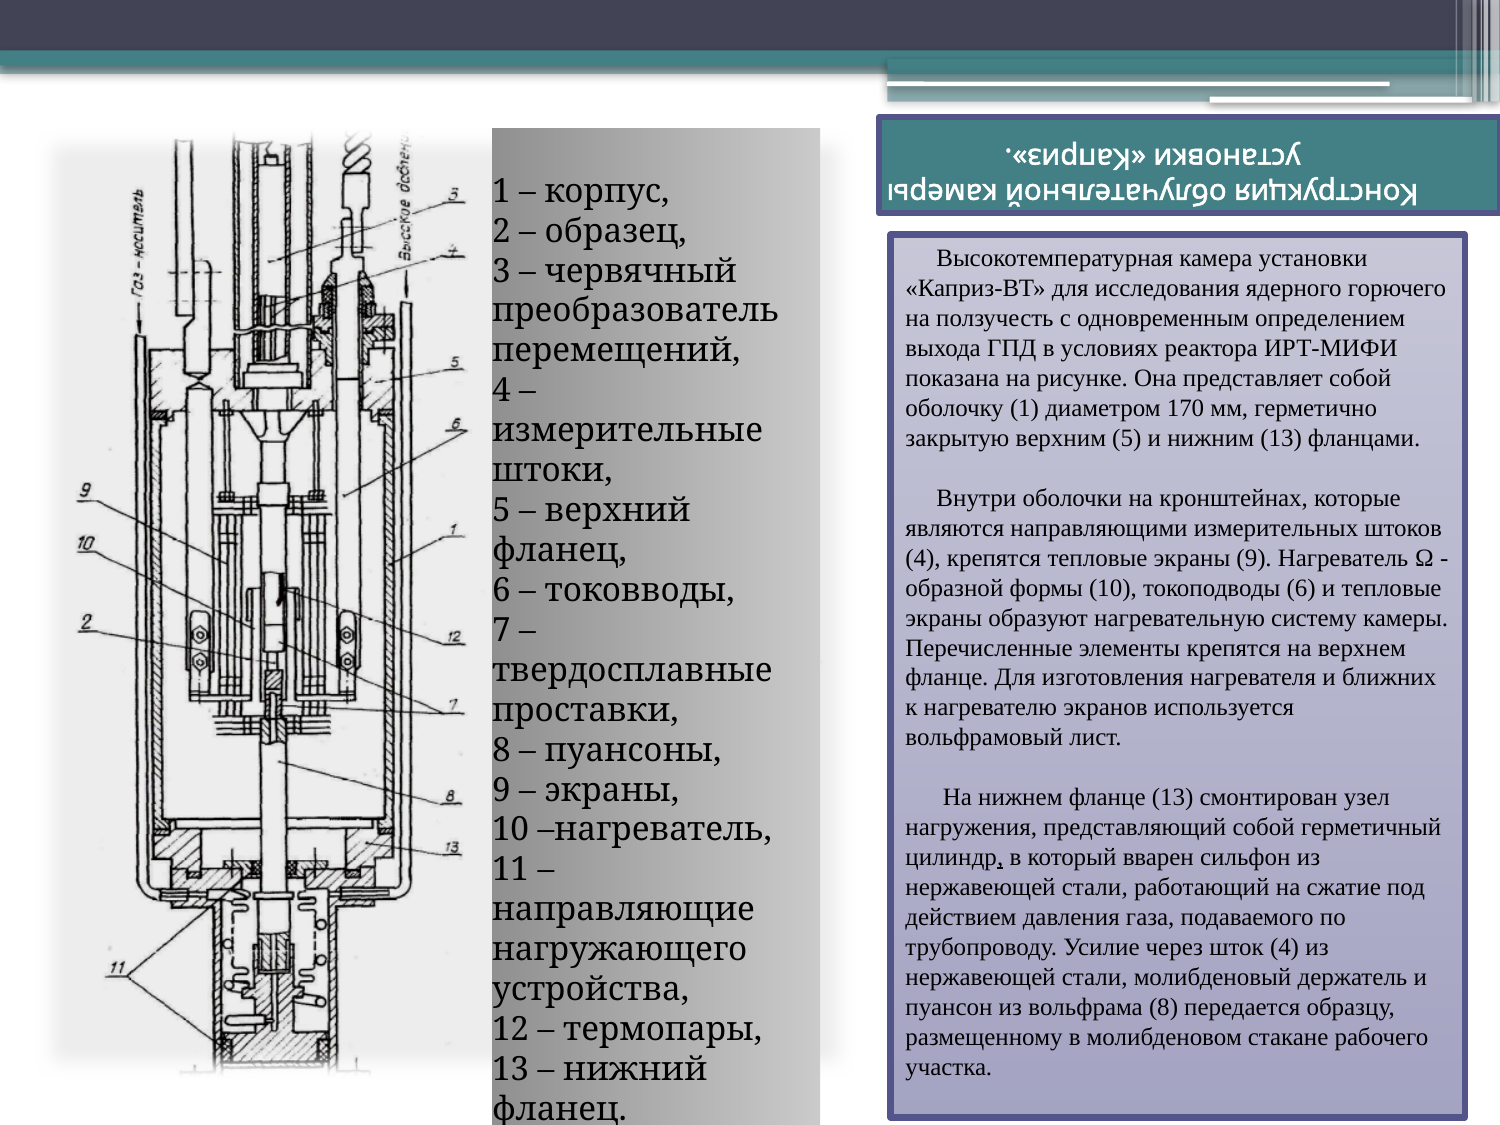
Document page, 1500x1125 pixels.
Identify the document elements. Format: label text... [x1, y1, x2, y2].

text_box Высокотемпературная камера установки «Каприз-ВТ» для исследования ядерного горючего на ползучесть с одновременным определением выхода ГПД в условиях реактора ИРТ-МИФИ показана на рисунке. Она представляет собой оболочку (1) диаметром 170 мм, герметично закрытую верхним (5) и нижним (13) фланцами. Внутри оболочки на кронштейнах, которые являются направляющими измерительных штоков (4), крепятся тепловые экраны (9). Нагреватель Ω - образной формы (10), токоподводы (6) и тепловые экраны образуют нагревательную систему камеры. Перечисленные элементы крепятся на верхнем фланце. Для изготовления нагревателя и ближних к нагревателю экранов используется вольфрамовый лист. На нижнем фланце (13) смонтирован узел нагружения, представляющий собой герметичный цилиндр, в который вварен сильфон из нержавеющей стали, работающий на сжатие под действием давления газа, подаваемого по трубопроводу. Усилие через шток (4) из нержавеющей стали, молибденовый держатель и пуансон из вольфрама (8) передается образцу, размещенному в молибденовом стакане рабочего участка. [890, 234, 1465, 1118]
list 1 – корпус, 2 – образец, 3 – червячный преобразователь перемещений, 4 – измерительные штоки, 5 – верхний фланец, 6 – токовводы, 7 – твердосплавные проставки, 8 – пуансоны, 9 – экраны, 10 –нагреватель, 11 – направляющие нагружающего устройства, 12 – термопары, 13 – нижний фланец. [492, 1089, 821, 1125]
picture [34, 128, 856, 1079]
title Конструкция облучательной камеры установки «Каприз». [878, 117, 1500, 214]
